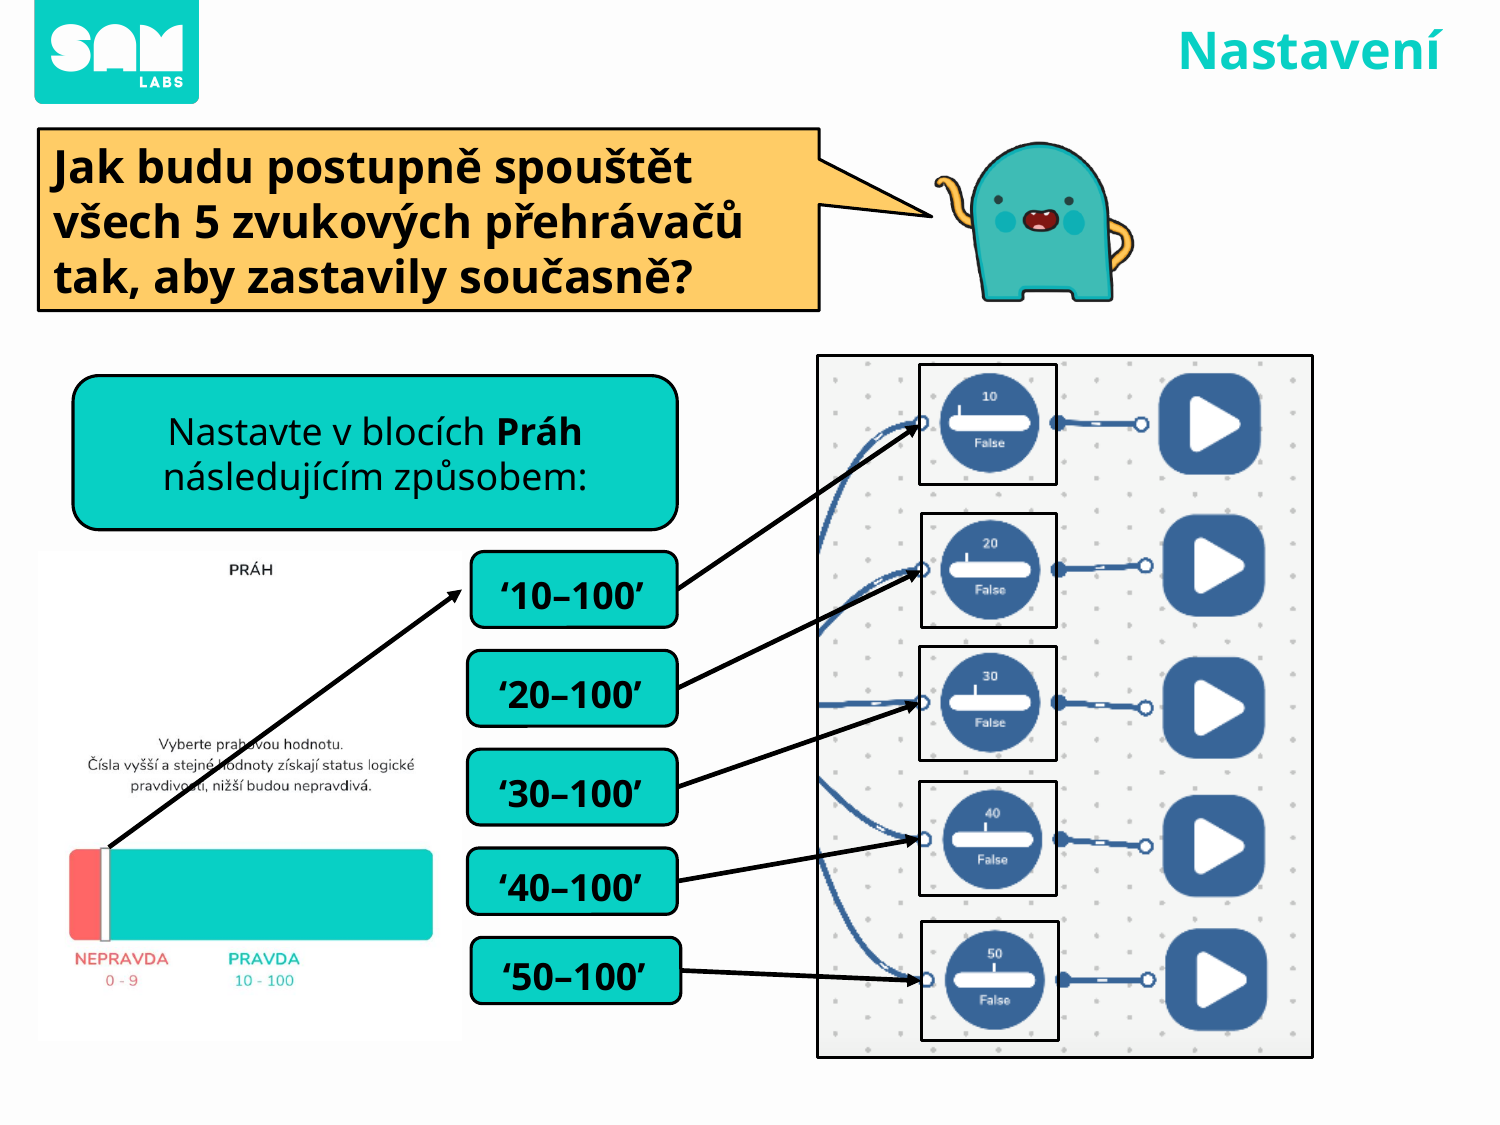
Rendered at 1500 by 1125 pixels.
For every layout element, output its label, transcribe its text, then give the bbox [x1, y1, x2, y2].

picture [818, 356, 1312, 1056]
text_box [108, 589, 463, 848]
picture [38, 551, 463, 1041]
picture [895, 112, 1178, 334]
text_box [680, 970, 922, 982]
text_box Nastavte v blocích Práh následujícím způsobem: [72, 375, 678, 530]
text_box Nastavení [1102, 1, 1500, 89]
text_box ‘50–100’ [471, 937, 681, 1004]
text_box ‘30–100’ [469, 749, 678, 826]
text_box ‘20–100’ [469, 650, 678, 727]
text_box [676, 424, 920, 569]
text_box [676, 702, 920, 788]
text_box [676, 570, 922, 689]
text_box Jak budu postupně spouštět všech 5 zvukových přehrávačů tak, aby zastavily současně? [38, 128, 890, 311]
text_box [676, 838, 920, 882]
text_box ‘10–100’ [471, 551, 671, 628]
text_box ‘40–100’ [468, 848, 678, 915]
picture [0, 0, 199, 104]
